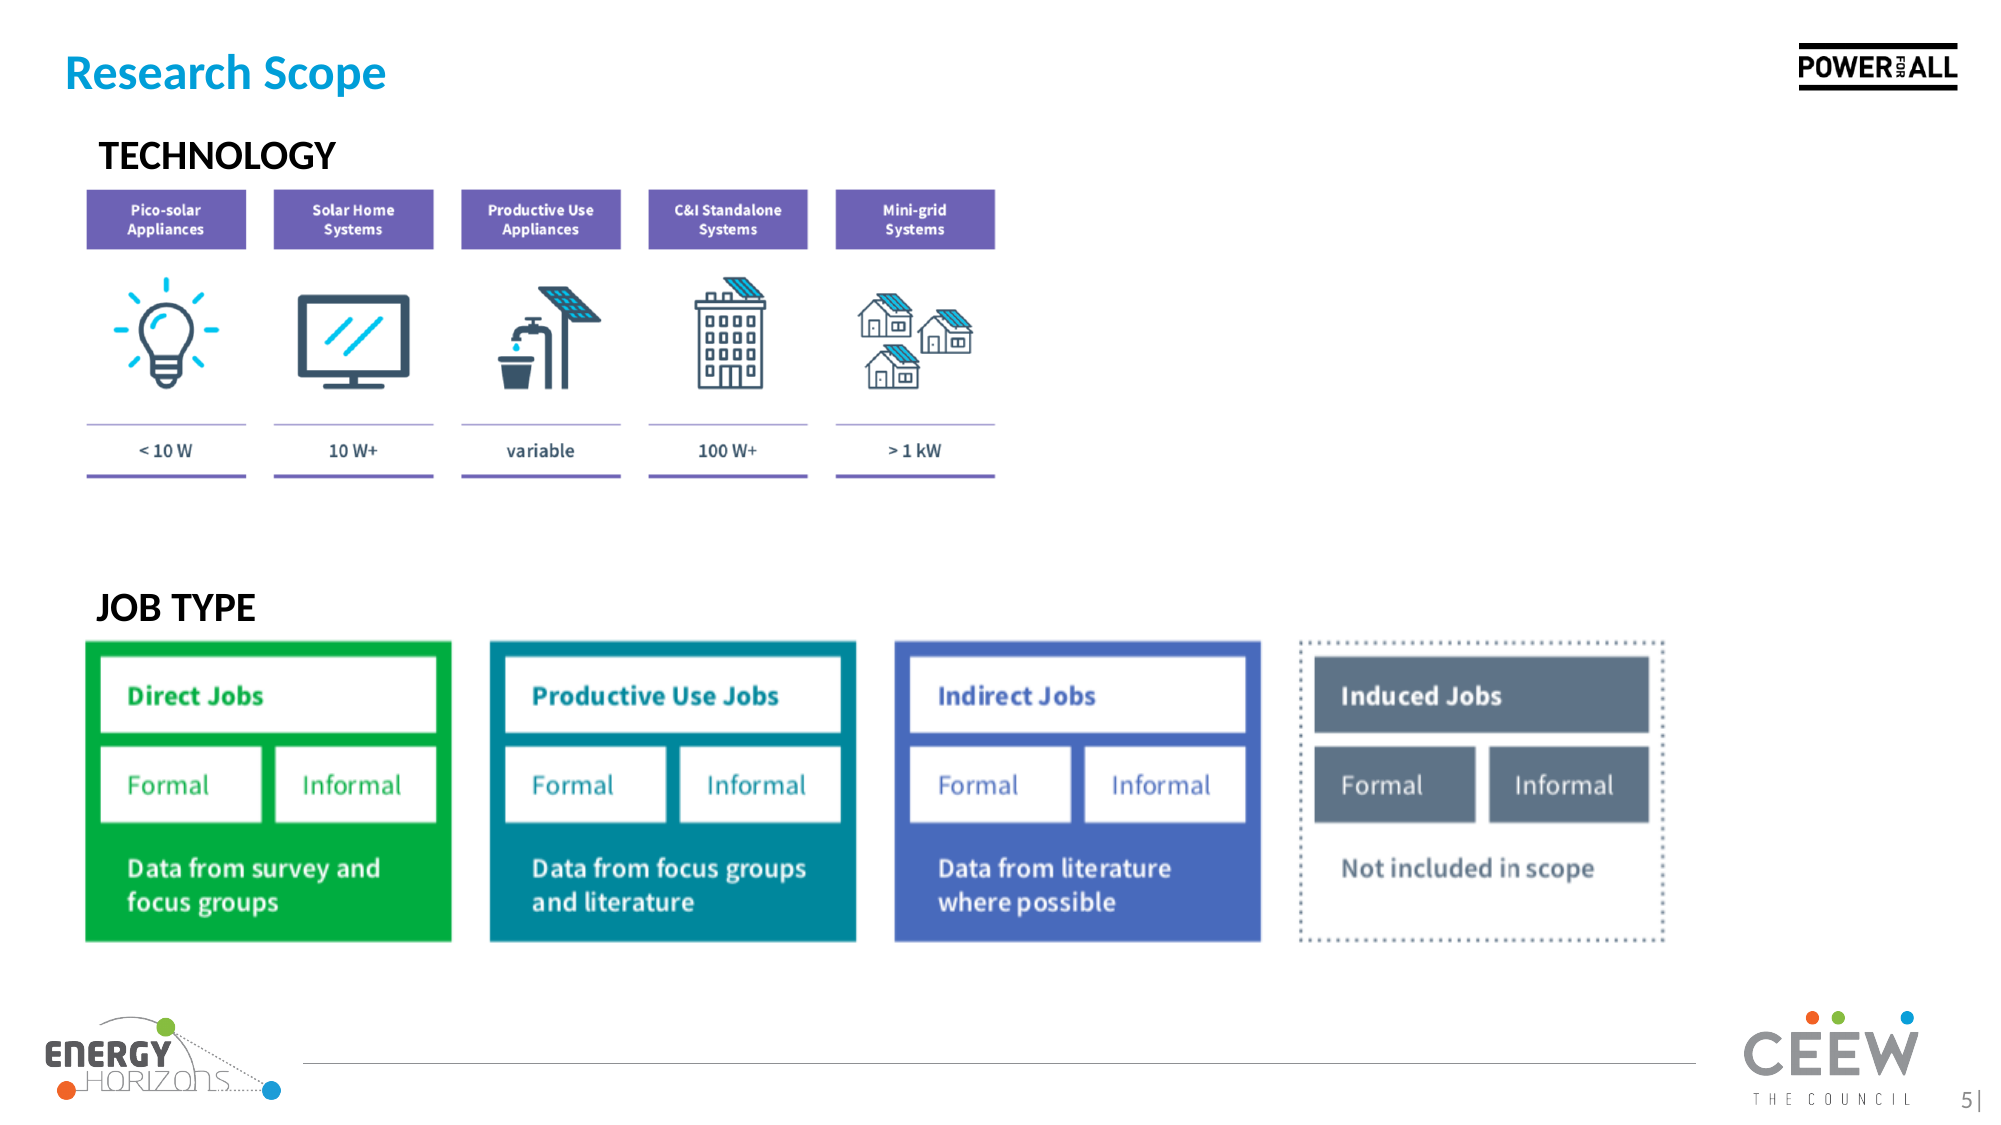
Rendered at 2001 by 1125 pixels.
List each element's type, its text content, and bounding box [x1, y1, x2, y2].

slide_number 5| [1873, 1068, 2000, 1125]
picture [1768, 4, 1978, 136]
text_box JOB TYPE [81, 572, 1429, 632]
text_box TECHNOLOGY [83, 120, 1432, 186]
picture [0, 632, 1678, 1125]
picture [1744, 1011, 1919, 1105]
picture [83, 185, 1001, 484]
title Research Scope [64, 31, 1916, 163]
